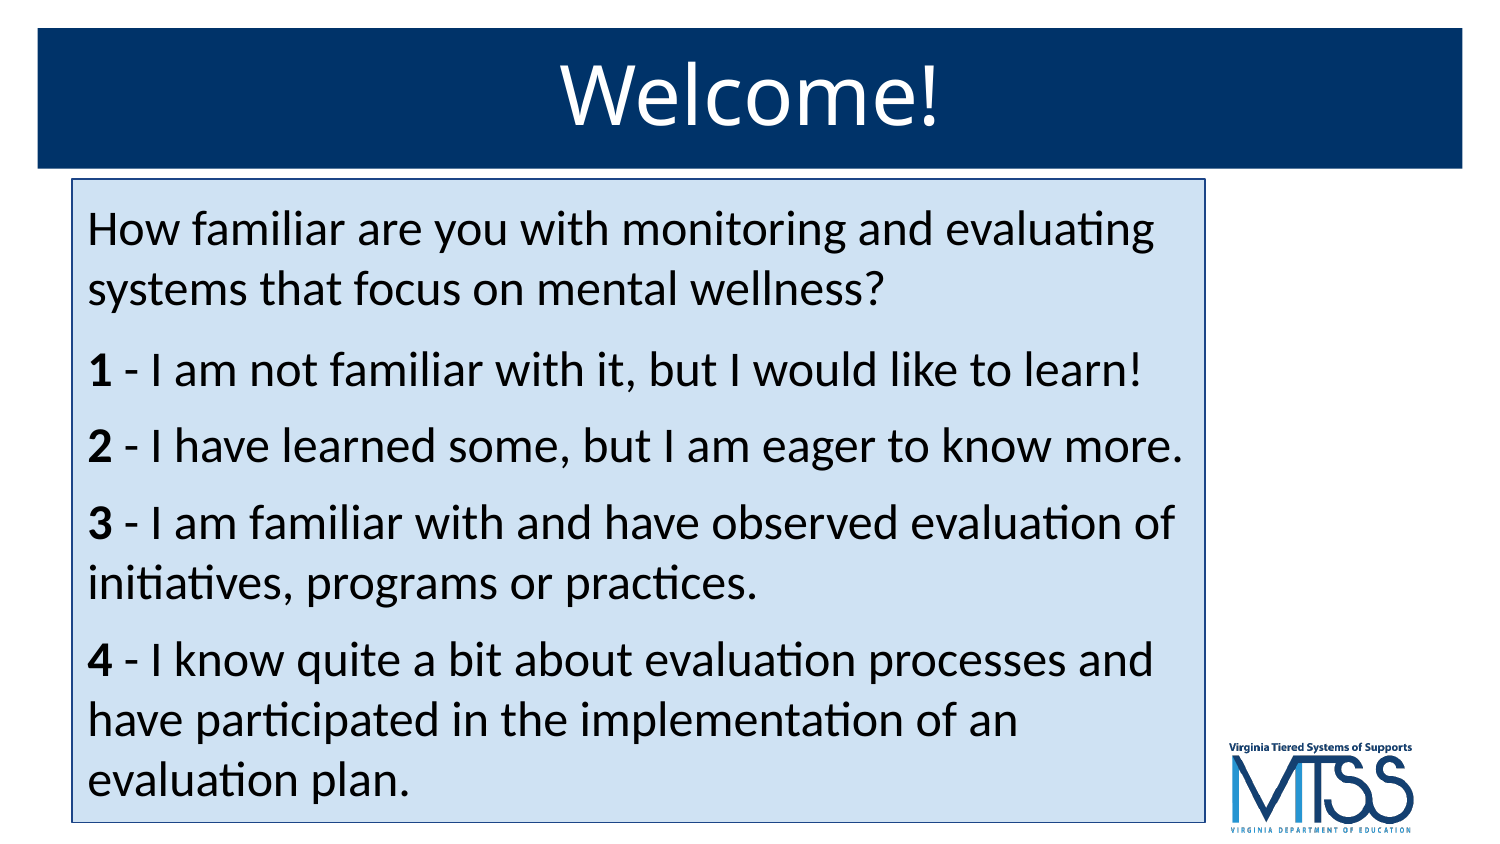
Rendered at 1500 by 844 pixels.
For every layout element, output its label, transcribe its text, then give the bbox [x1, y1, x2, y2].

title Welcome! [37, 28, 1463, 169]
picture [1224, 739, 1417, 837]
text_box How familiar are you with monitoring and evaluating systems that focus on mental wellness? 1 - I am not familiar with it, but I would like to learn! 2 - I have learned some, but I am eager to know more. 3 - I am familiar with and have observed evaluation of initiatives, programs or practices. 4 - I know quite a bit about evaluation processes and have participated in the implementation of an evaluation plan. [72, 178, 1205, 823]
